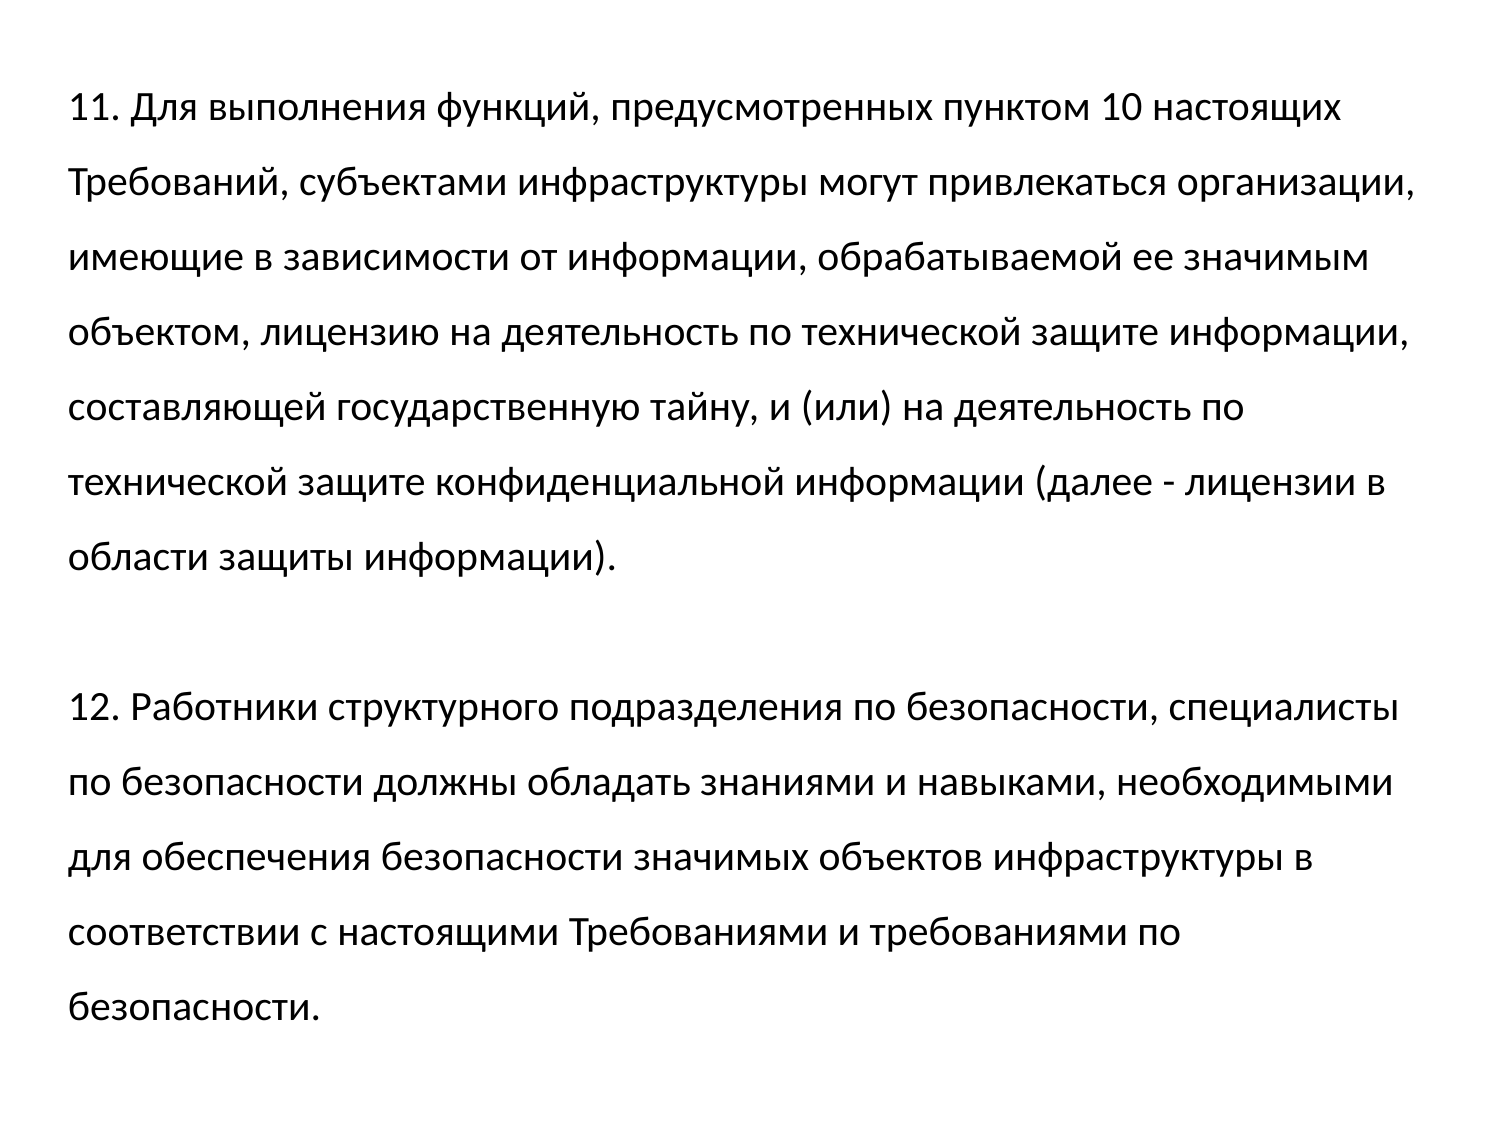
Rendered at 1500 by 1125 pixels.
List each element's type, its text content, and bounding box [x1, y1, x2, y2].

text_box 11. Для выполнения функций, предусмотренных пунктом 10 настоящих Требований, субъектами инфраструктуры могут привлекаться организации, имеющие в зависимости от информации, обрабатываемой ее значимым объектом, лицензию на деятельность по технической защите информации, составляющей государственную тайну, и (или) на деятельность по технической защите конфиденциальной информации (далее - лицензии в области защиты информации). 12. Работники структурного подразделения по безопасности, специалисты по безопасности должны обладать знаниями и навыками, необходимыми для обеспечения безопасности значимых объектов инфраструктуры в соответствии с настоящими Требованиями и требованиями по безопасности. [53, 46, 1459, 1037]
